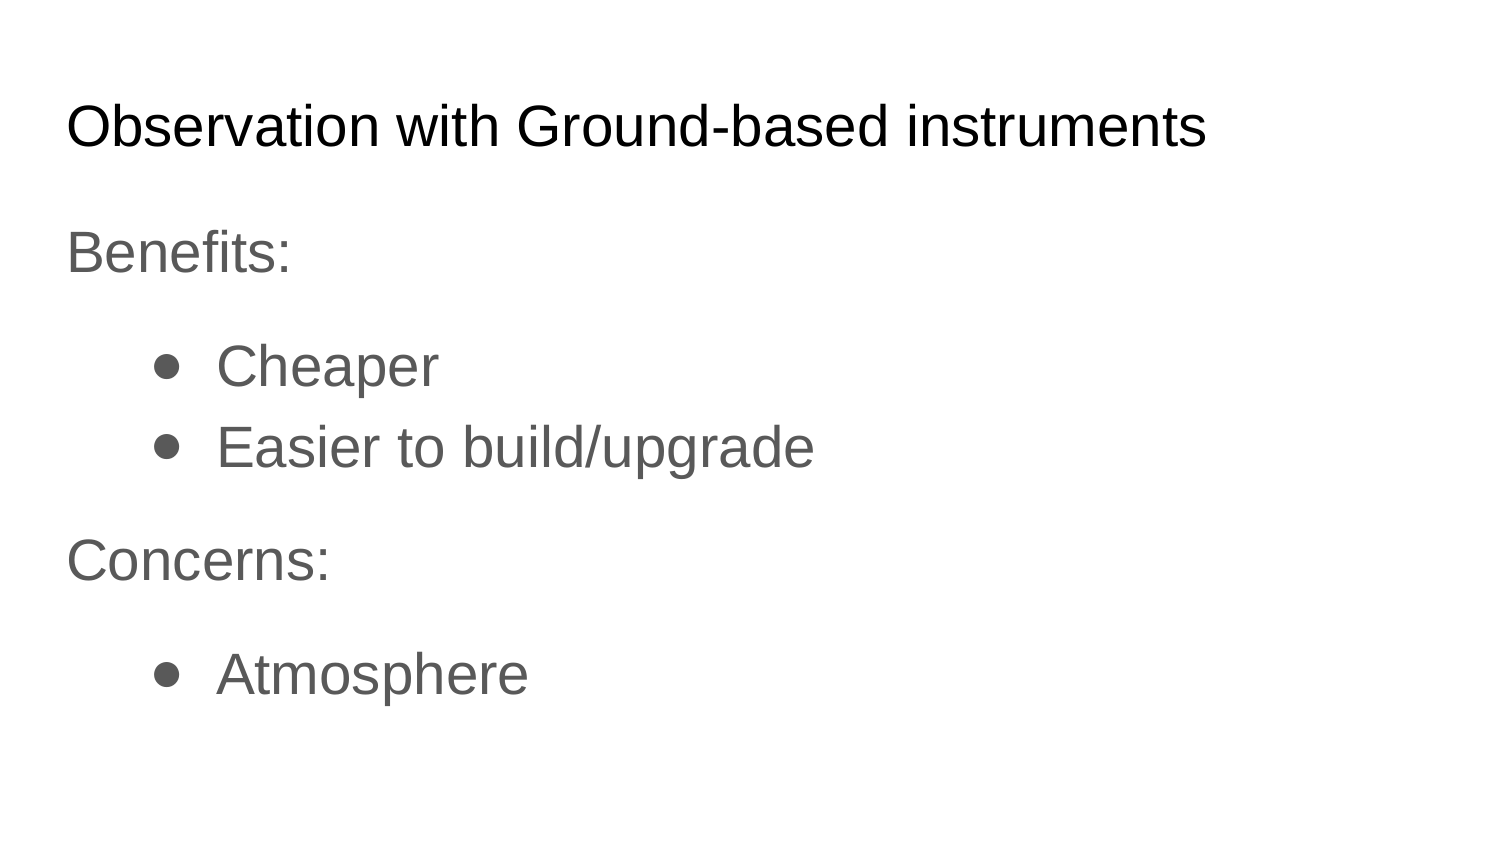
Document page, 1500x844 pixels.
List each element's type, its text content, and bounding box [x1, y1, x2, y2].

list Benefits: Cheaper Easier to build/upgrade Concerns: Atmosphere [51, 189, 1449, 750]
title Observation with Ground-based instruments [51, 72, 1449, 167]
